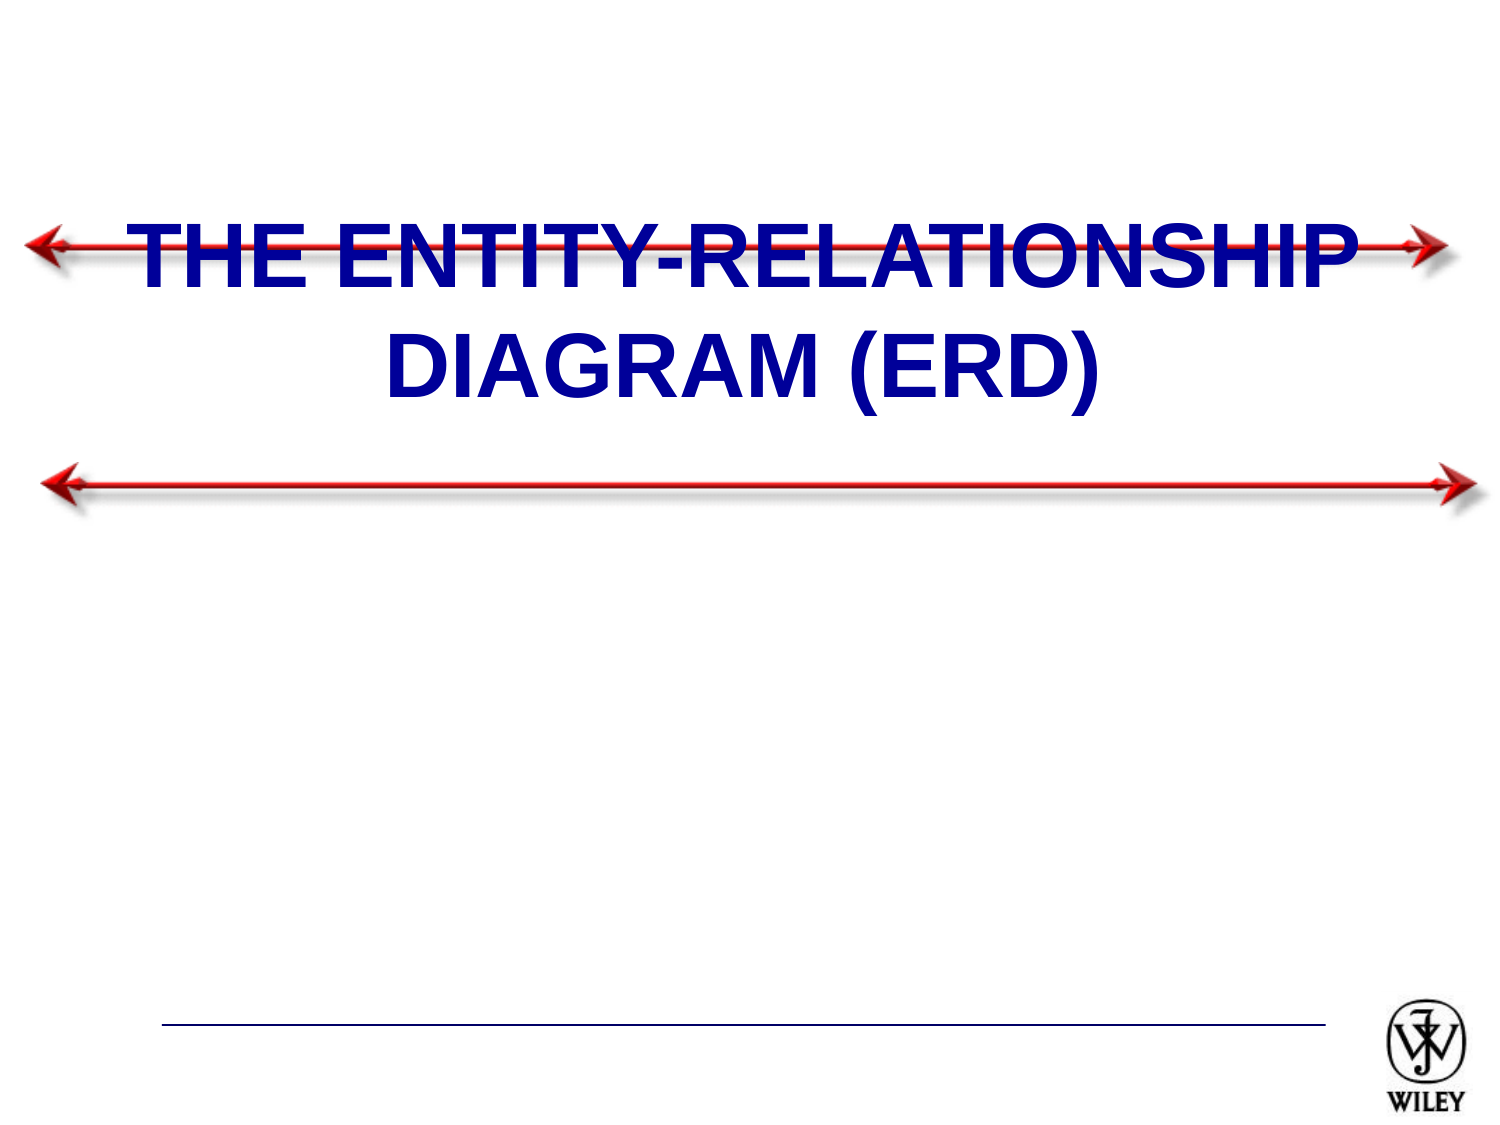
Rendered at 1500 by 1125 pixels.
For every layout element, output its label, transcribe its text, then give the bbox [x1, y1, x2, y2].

picture [1388, 224, 1471, 291]
picture [40, 462, 1500, 529]
picture [1381, 991, 1473, 1117]
title THE ENTITY-RELATIONSHIP DIAGRAM (ERD) [99, 149, 1388, 463]
picture [24, 224, 99, 291]
